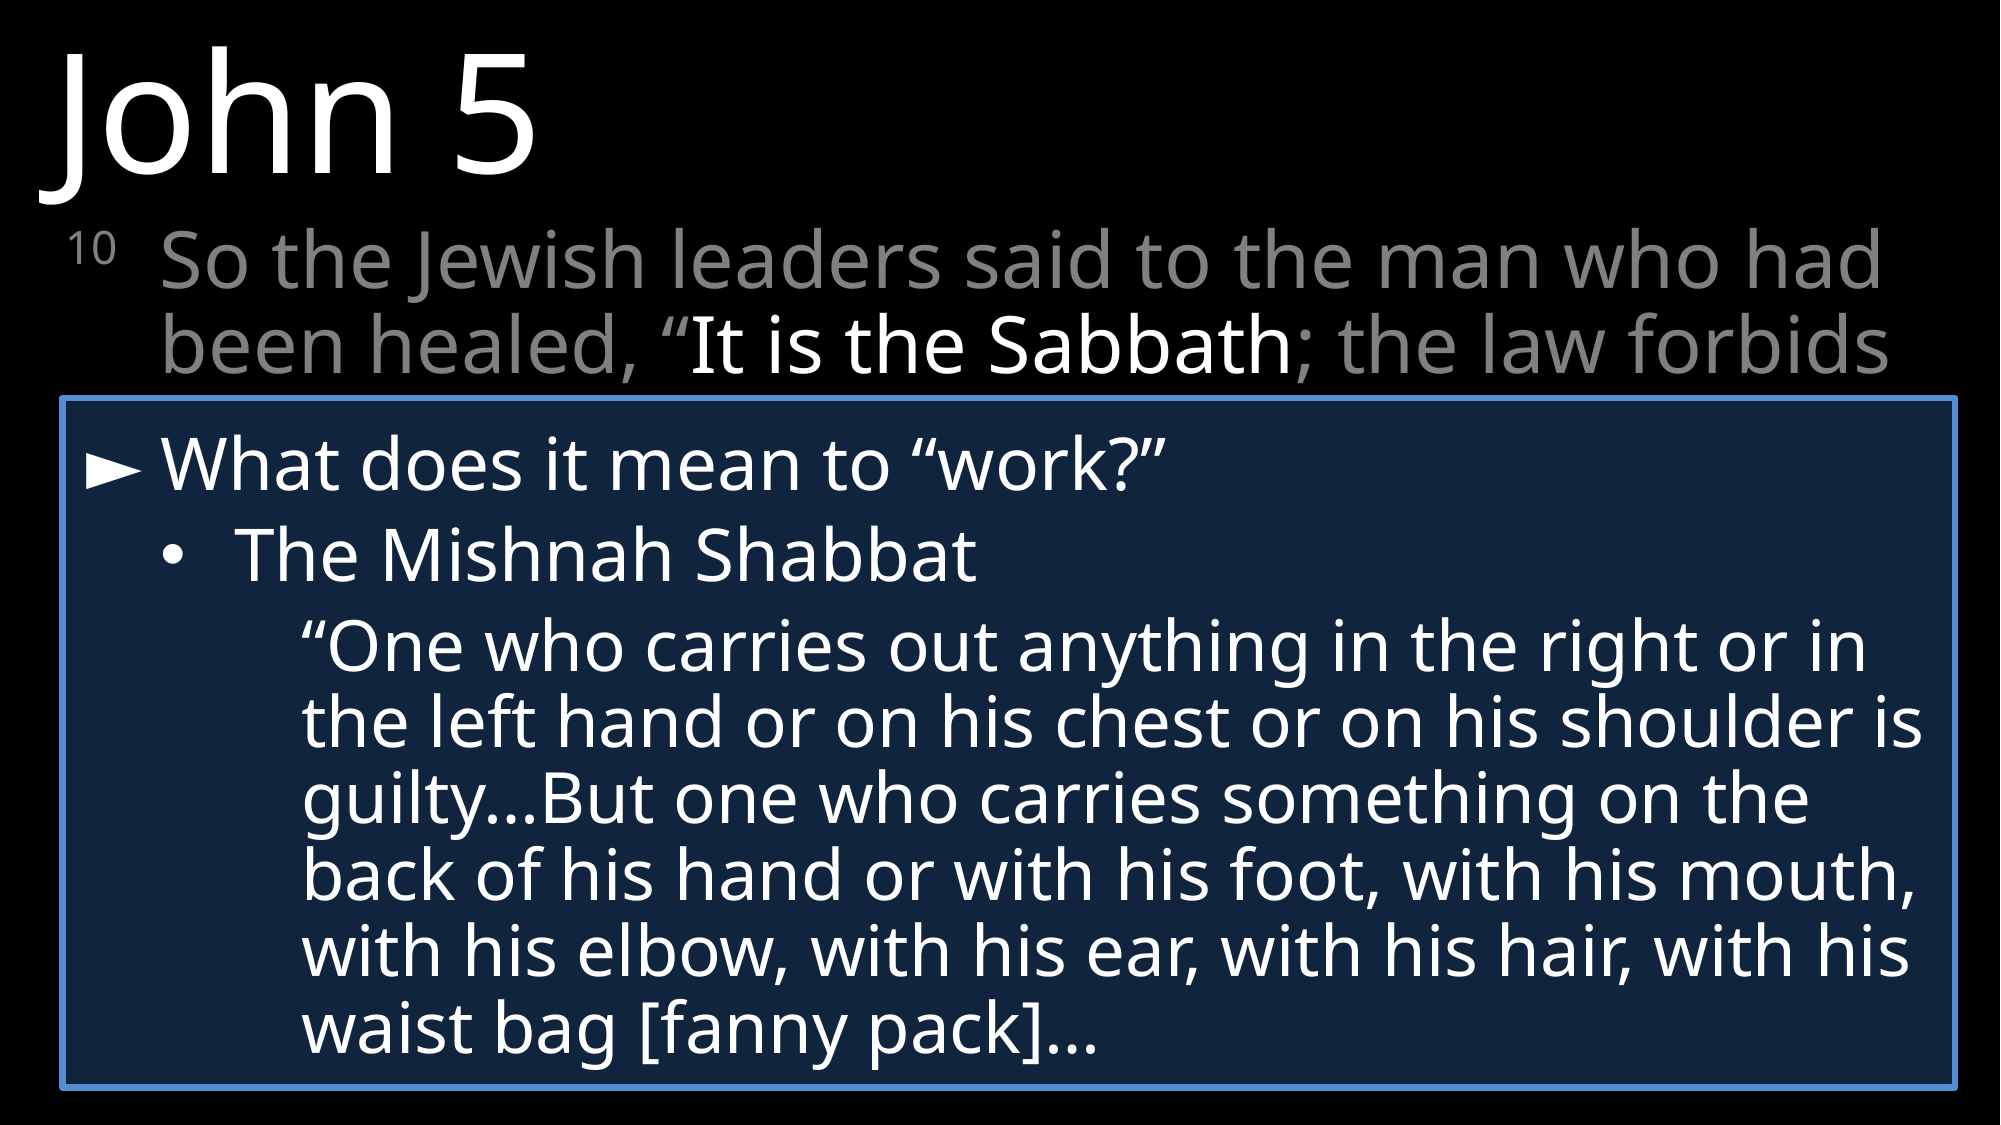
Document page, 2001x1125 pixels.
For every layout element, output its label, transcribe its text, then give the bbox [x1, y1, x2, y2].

text_box ► What does it mean to “work?” The Mishnah Shabbat “One who carries out anything in the right or in the left hand or on his chest or on his shoulder is guilty…But one who carries something on the back of his hand or with his foot, with his mouth, with his elbow, with his ear, with his hair, with his waist bag [fanny pack]… [69, 420, 1946, 1076]
text_box [62, 397, 1955, 1088]
text_box John 5 [37, 0, 1838, 215]
text_box 10 So the Jewish leaders said to the man who had been healed, “It is the Sabbath; the law forbids you to carry your mat.” [49, 212, 1943, 484]
